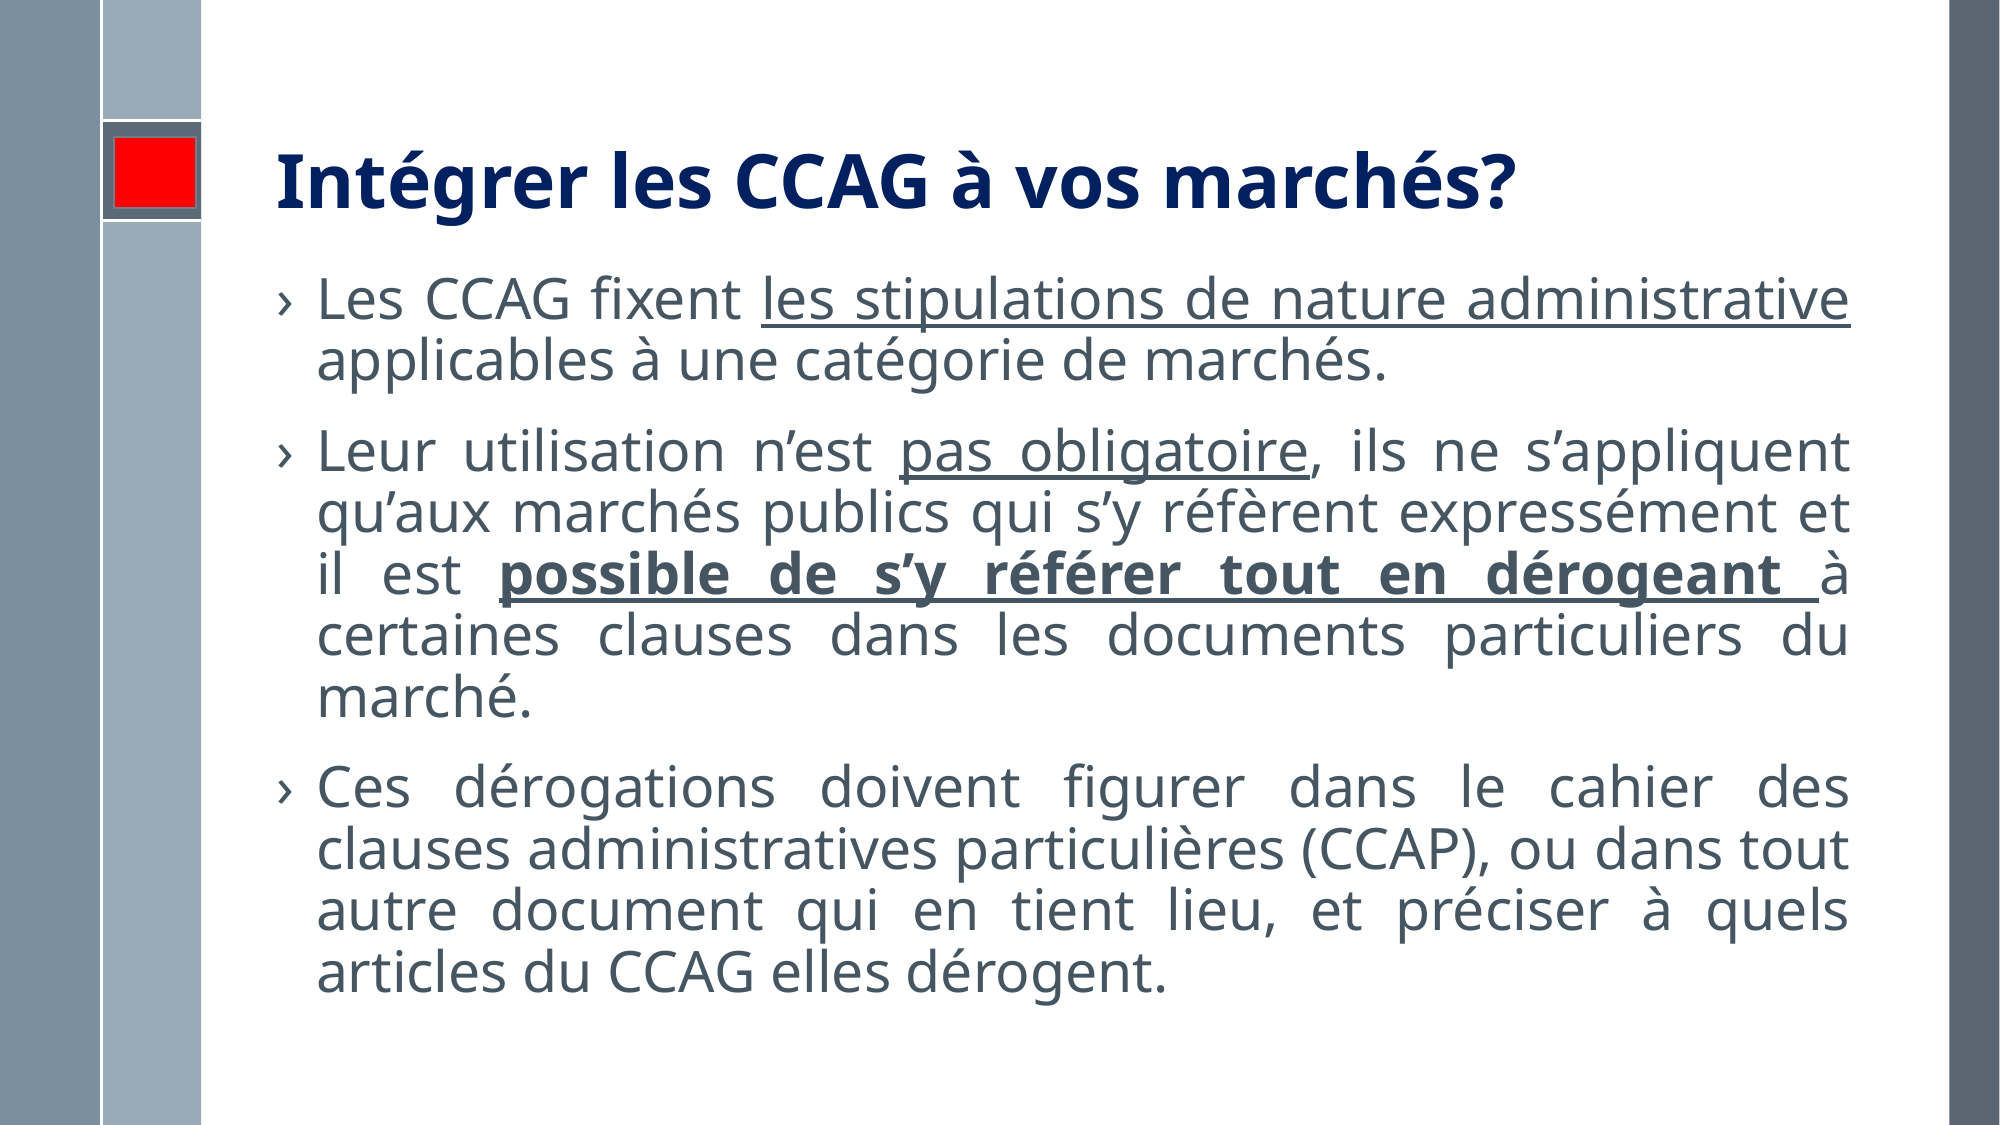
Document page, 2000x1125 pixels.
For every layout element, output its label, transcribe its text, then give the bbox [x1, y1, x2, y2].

text_box [113, 136, 197, 209]
title Intégrer les CCAG à vos marchés? [261, 29, 1867, 233]
list Les CCAG fixent les stipulations de nature administrative applicables à une catégorie de marchés. Leur utilisation n’est pas obligatoire, ils ne s’appliquent qu’aux marchés publics qui s’y réfèrent expressément et il est possible de s’y référer tout en dérogeant à certaines clauses dans les documents particuliers du marché. Ces dérogations doivent figurer dans le cahier des clauses administratives particulières (CCAP), ou dans tout autre document qui en tient lieu, et préciser à quels articles du CCAG elles dérogent. [261, 262, 1867, 1013]
